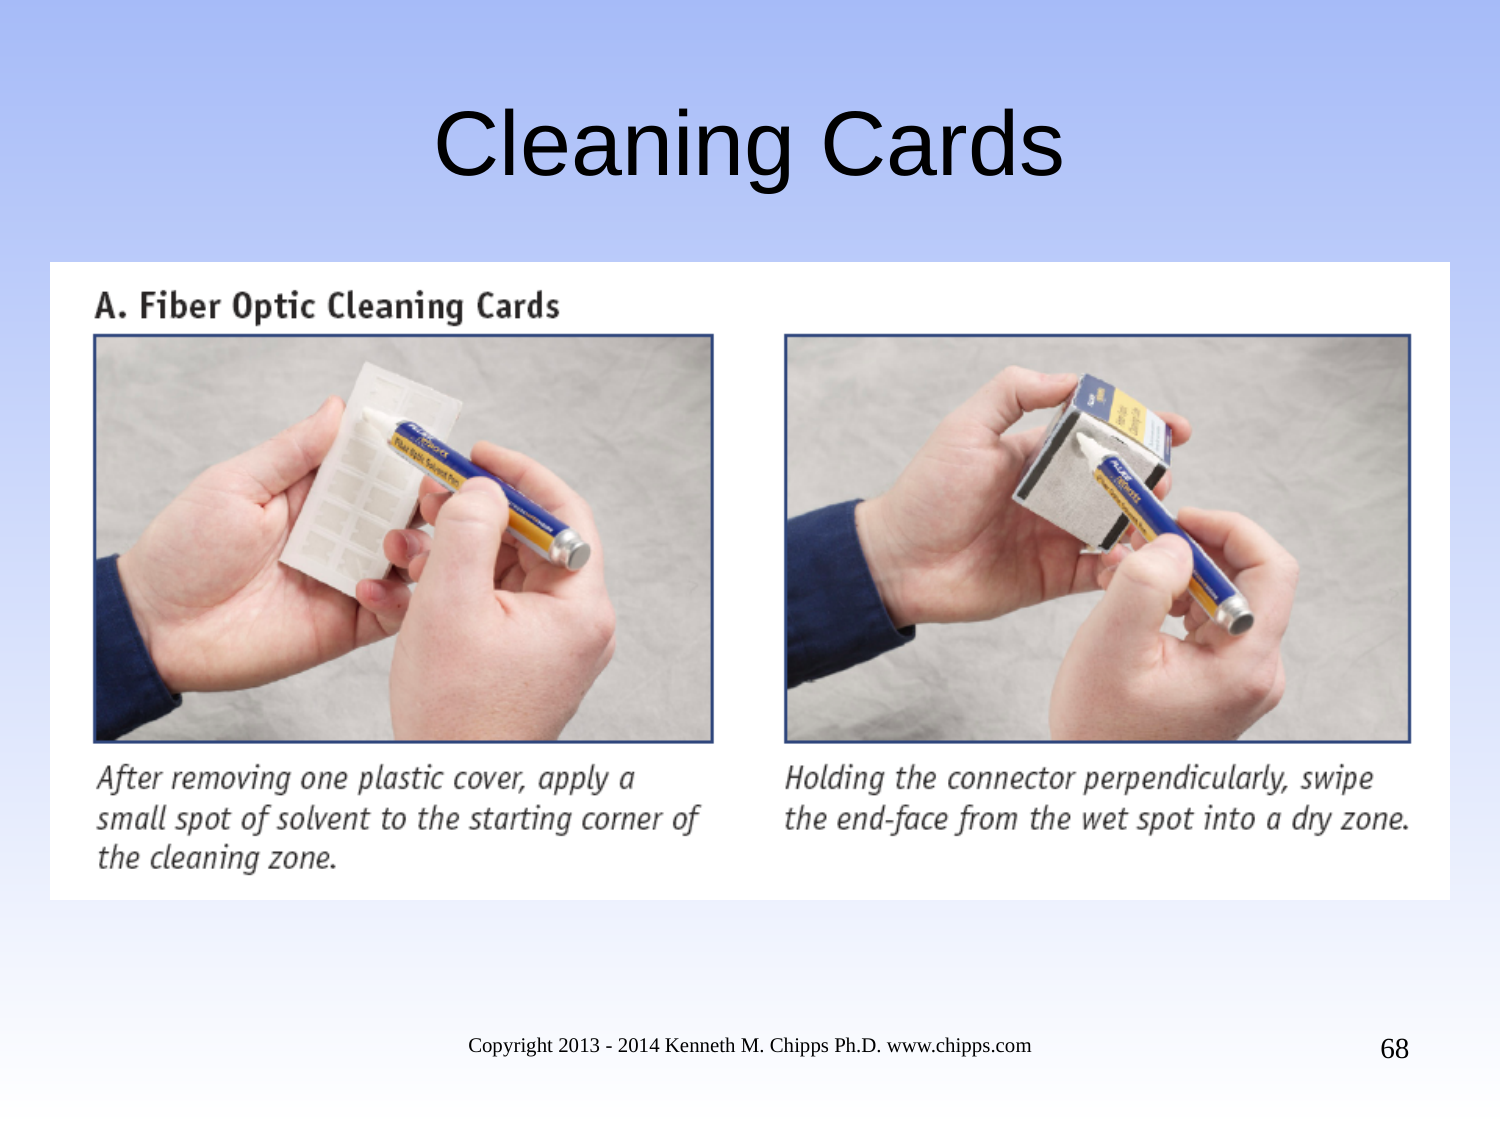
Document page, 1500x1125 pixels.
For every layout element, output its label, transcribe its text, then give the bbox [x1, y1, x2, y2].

slide_number 68 [1074, 1021, 1426, 1101]
picture [49, 262, 1451, 901]
title Cleaning Cards [74, 44, 1426, 233]
footer Copyright 2013 - 2014 Kenneth M. Chipps Ph.D. www.chipps.com [449, 1024, 1051, 1103]
